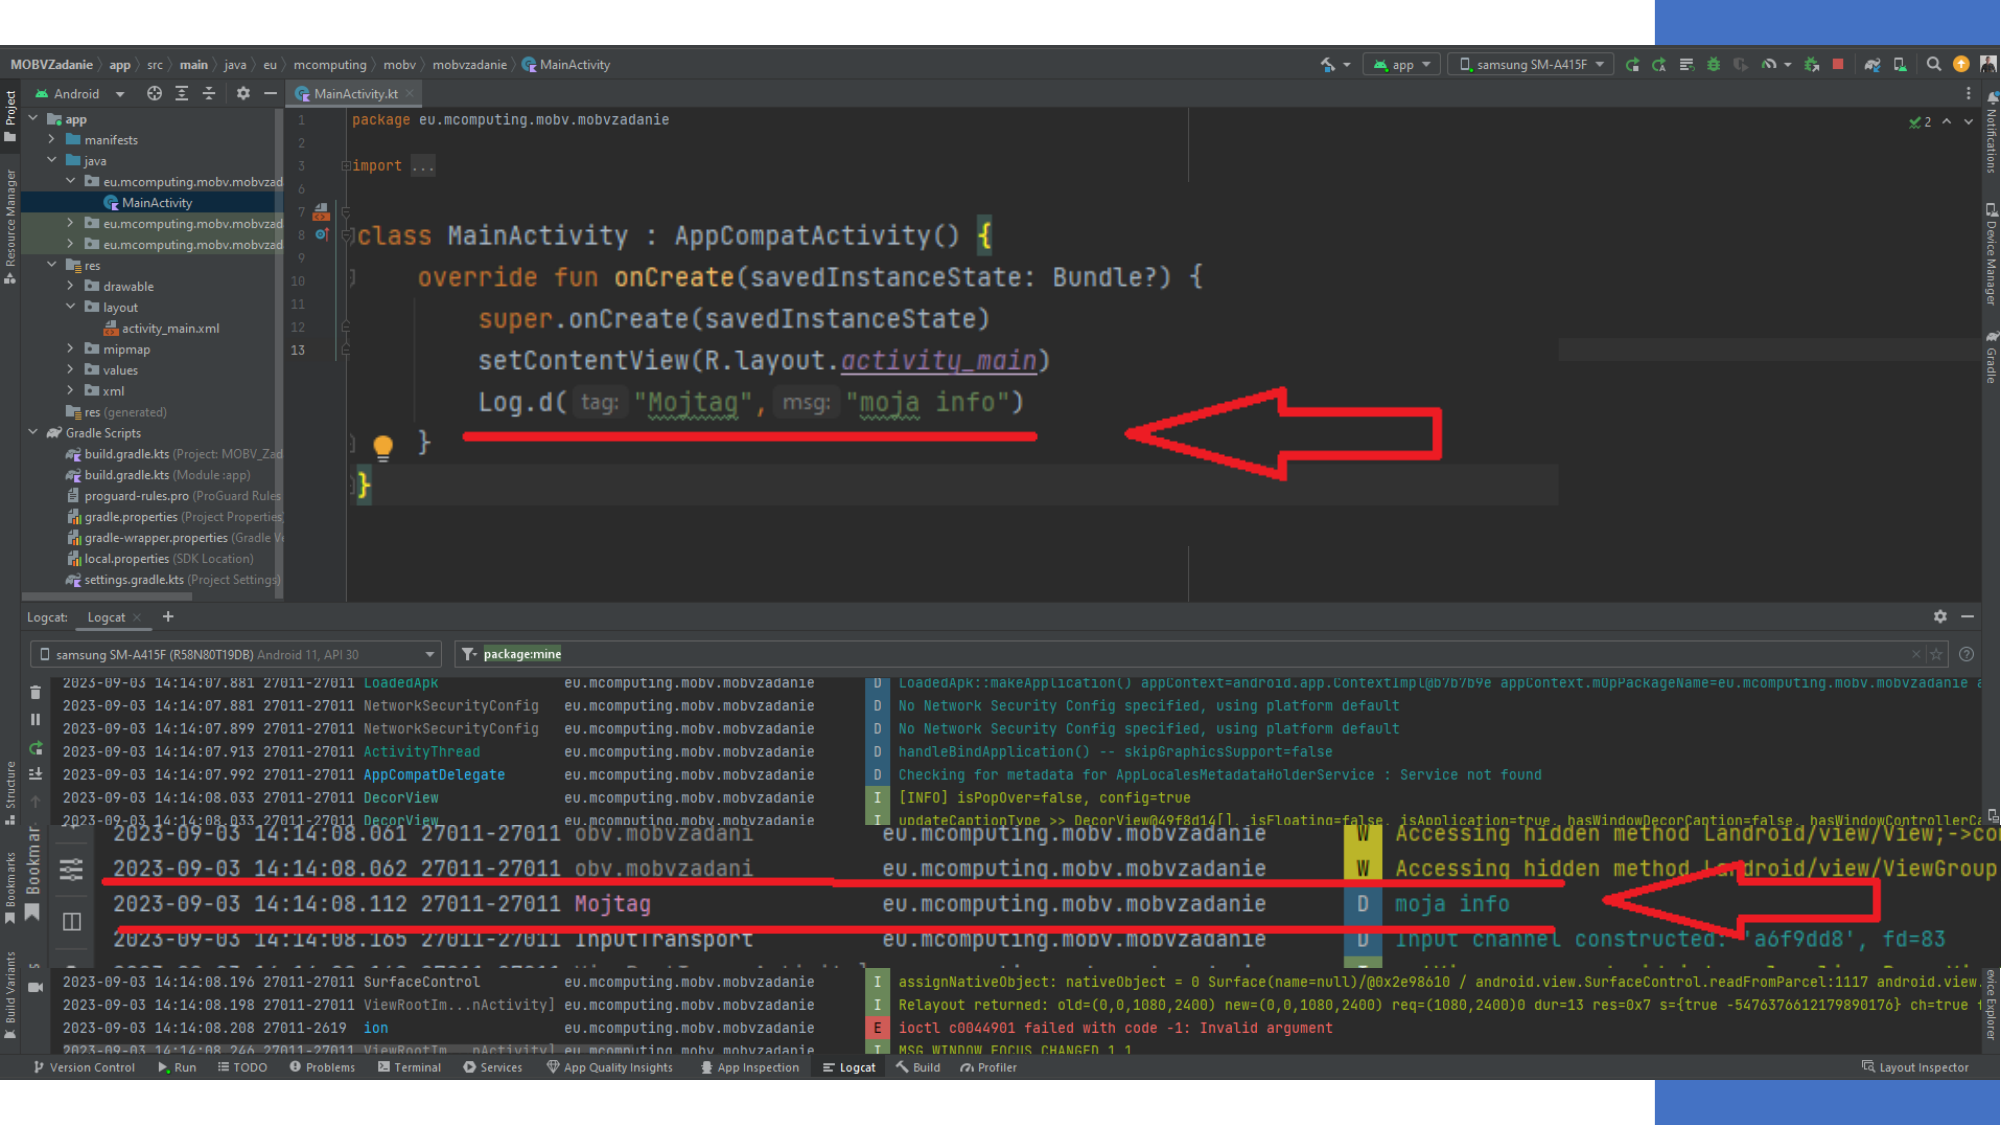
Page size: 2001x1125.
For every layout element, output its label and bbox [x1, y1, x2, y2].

text_box [1654, 1080, 2000, 1125]
picture [0, 45, 2001, 1080]
text_box [1654, 0, 2000, 45]
